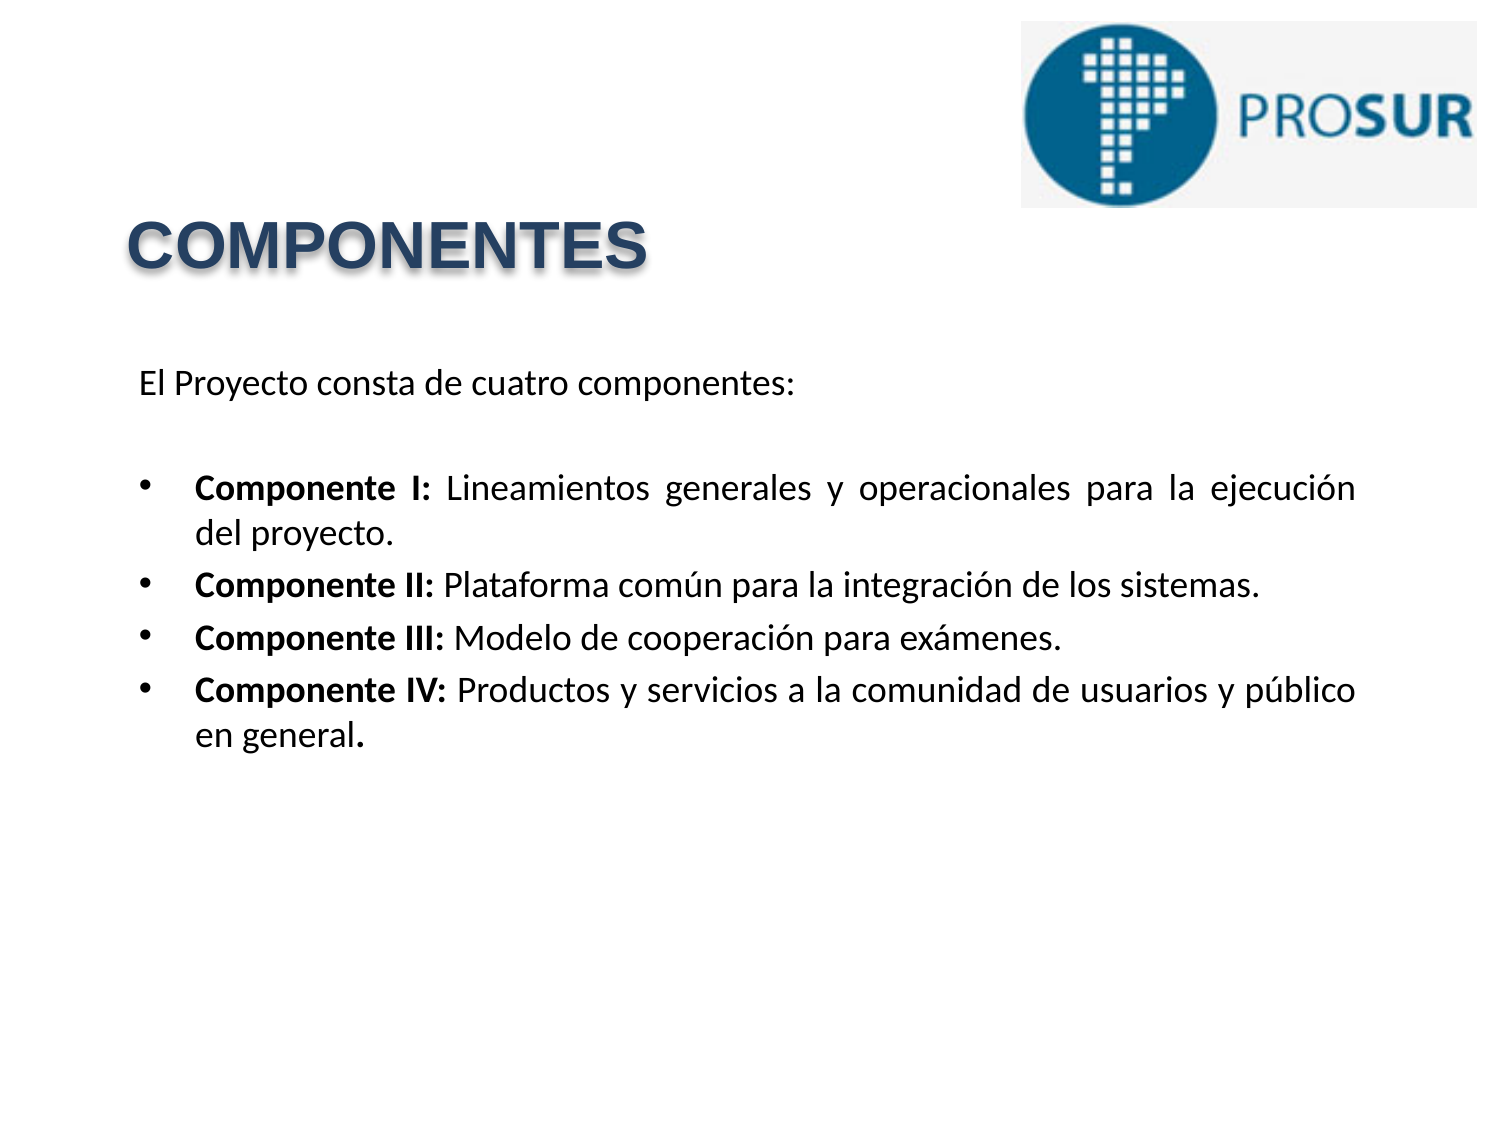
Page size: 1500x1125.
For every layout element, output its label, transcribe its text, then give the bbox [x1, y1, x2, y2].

picture [1021, 20, 1477, 209]
text_box COMPONENTES [112, 194, 739, 290]
list El Proyecto consta de cuatro componentes: Componente I: Lineamientos generales y operacionales para la ejecución del proyecto. Componente II: Plataforma común para la integración de los sistemas. Componente III: Modelo de cooperación para exámenes. Componente IV: Productos y servicios a la comunidad de usuarios y público en general. [123, 349, 1373, 835]
